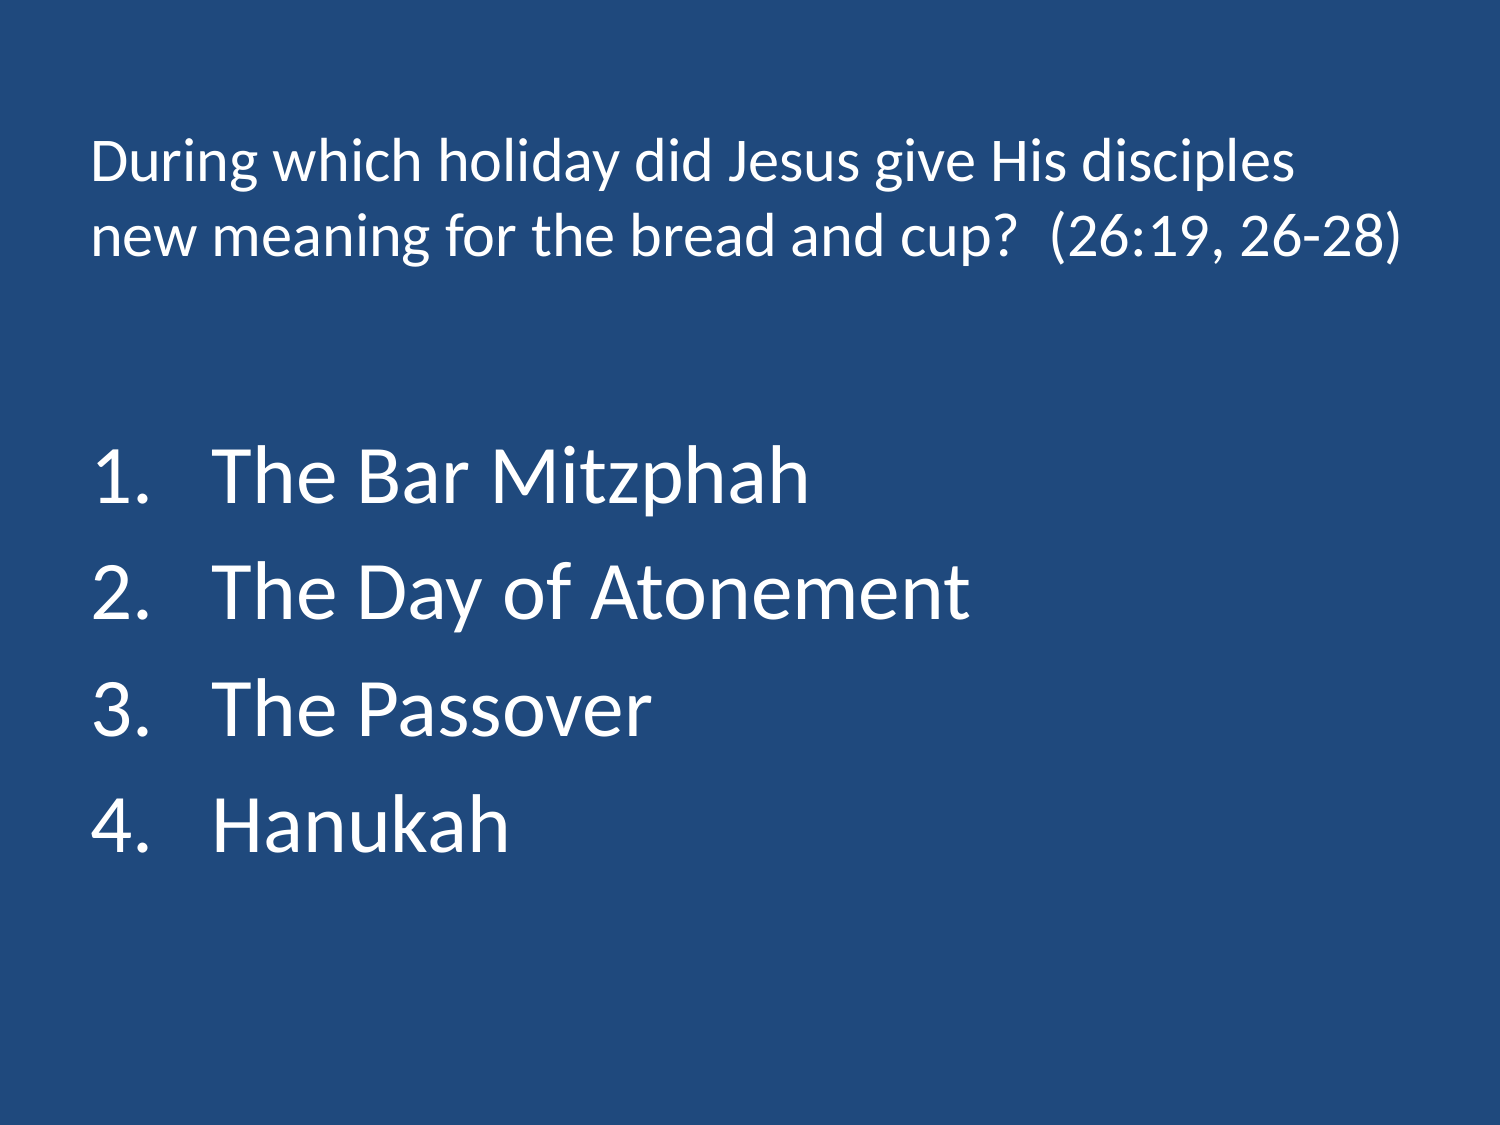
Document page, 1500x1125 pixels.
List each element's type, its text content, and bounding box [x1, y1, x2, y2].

title During which holiday did Jesus give His disciples new meaning for the bread and cup? (26:19, 26-28) [75, 99, 1425, 288]
list The Bar Mitzphah The Day of Atonement The Passover Hanukah [75, 412, 1425, 1005]
